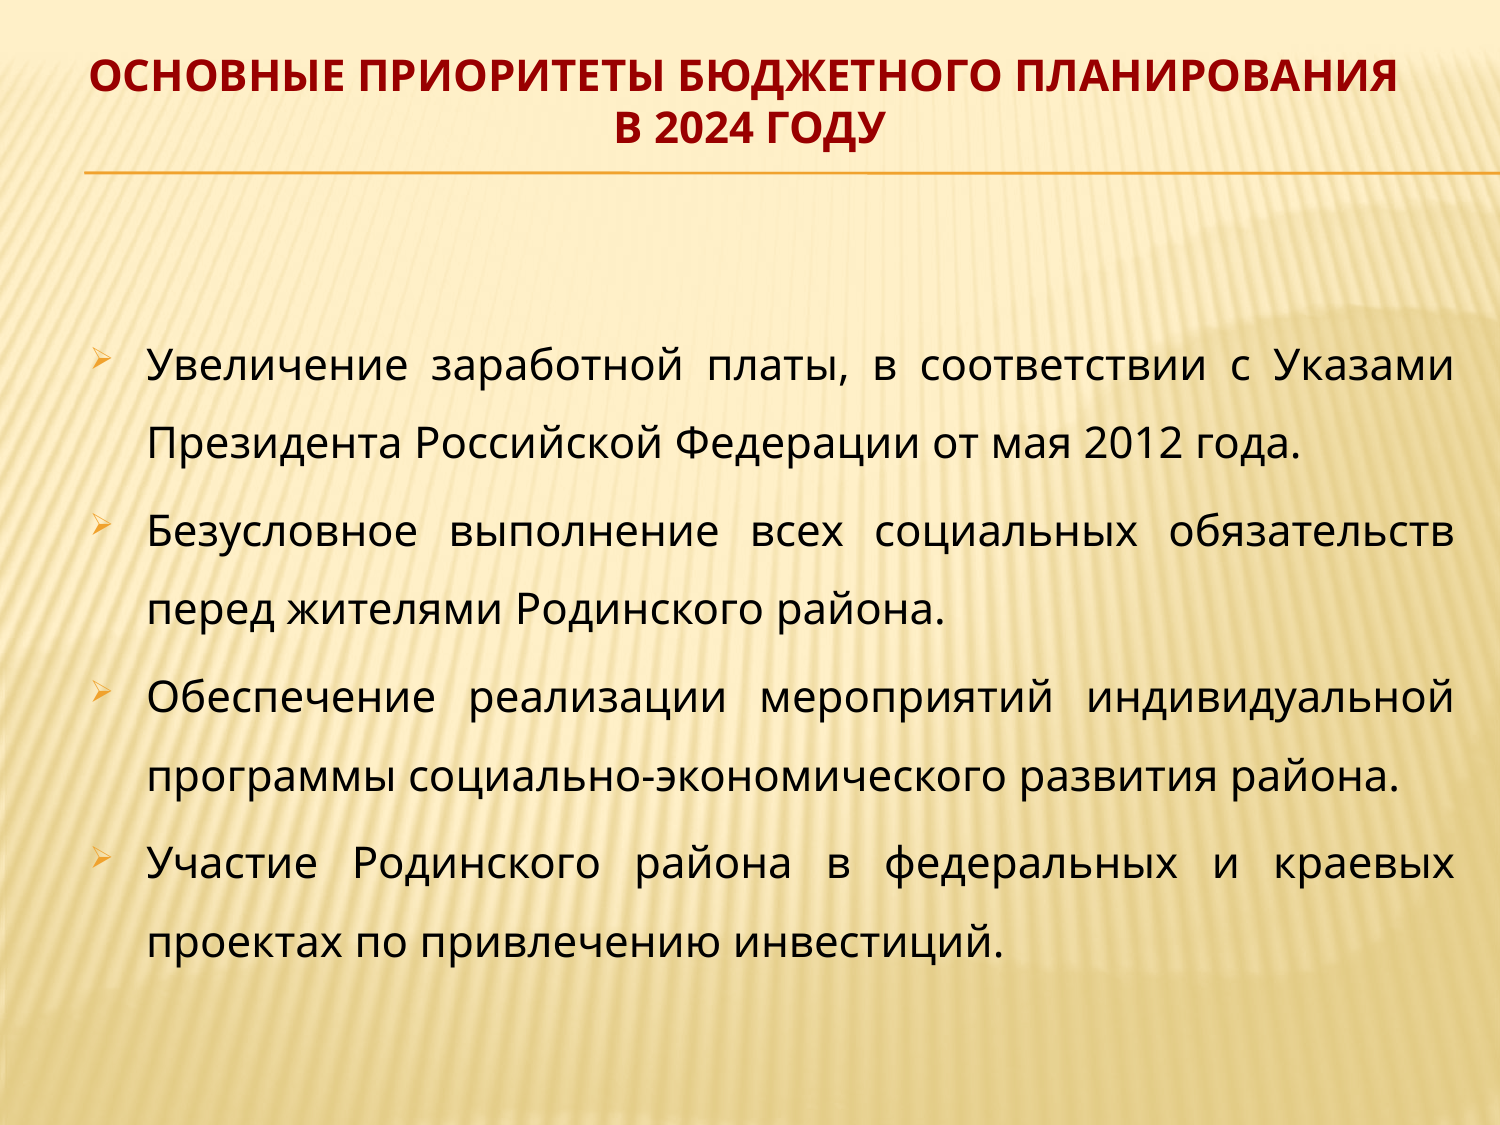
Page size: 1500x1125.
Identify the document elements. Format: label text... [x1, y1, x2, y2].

title Основные приоритеты бюджетного планирования в 2024 году [37, 30, 1463, 169]
list Увеличение заработной платы, в соответствии с Указами Президента Российской Федерации от мая 2012 года. Безусловное выполнение всех социальных обязательств перед жителями Родинского района. Обеспечение реализации мероприятий индивидуальной программы социально-экономического развития района. Участие Родинского района в федеральных и краевых проектах по привлечению инвестиций. [75, 302, 1471, 1047]
